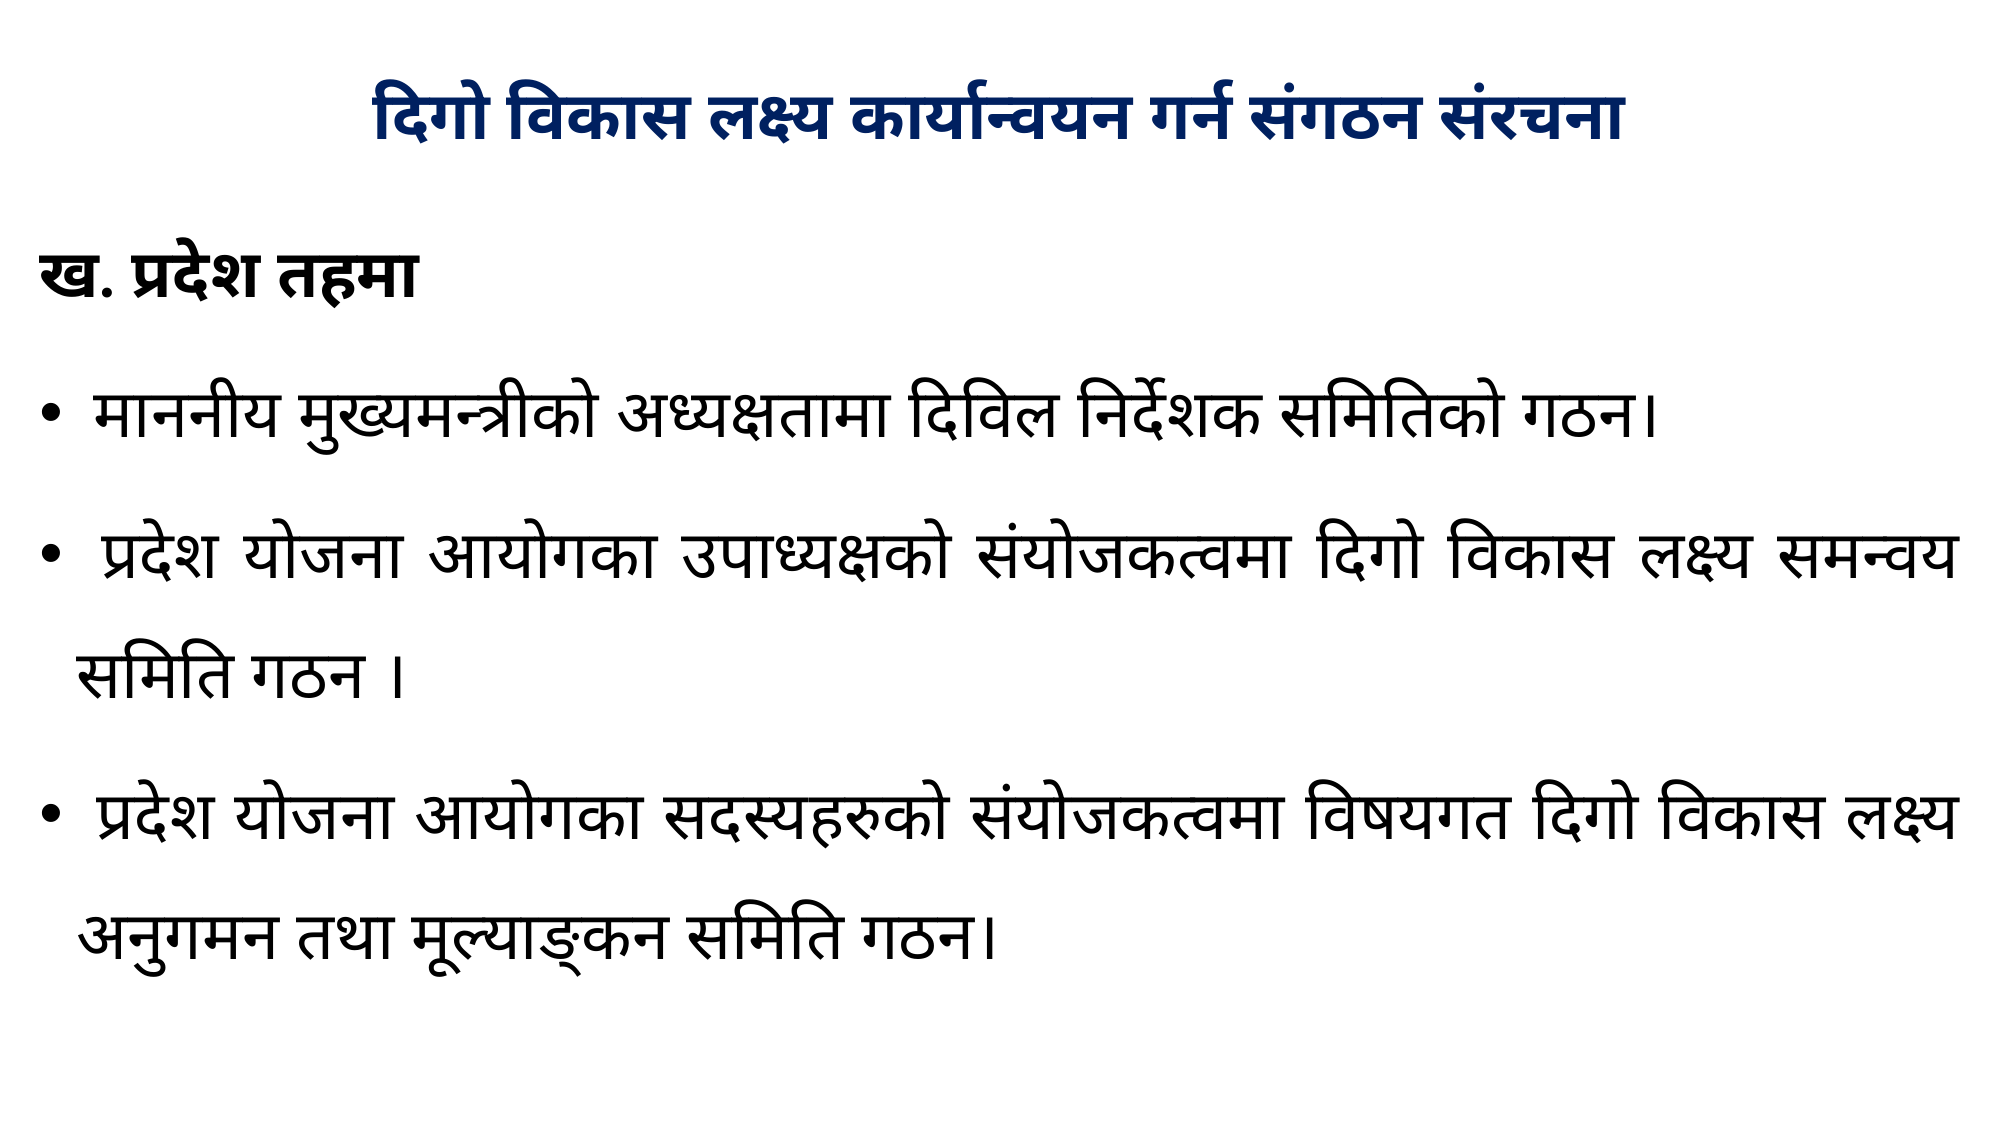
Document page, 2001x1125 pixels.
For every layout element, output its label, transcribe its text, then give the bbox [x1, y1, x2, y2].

list ख. प्रदेश तहमा माननीय मुख्यमन्त्रीको अध्यक्षतामा दिविल निर्देशक समितिको गठन। प्रदेश योजना आयोगका उपाध्यक्षको संयोजकत्वमा दिगो विकास लक्ष्य समन्वय समिति गठन । प्रदेश योजना आयोगका सदस्यहरुको संयोजकत्वमा विषयगत दिगो विकास लक्ष्य अनुगमन तथा मूल्याङ्कन समिति गठन। [24, 182, 1975, 1041]
title दिगो विकास लक्ष्य कार्यान्वयन गर्न संगठन संरचना [24, 59, 1975, 177]
